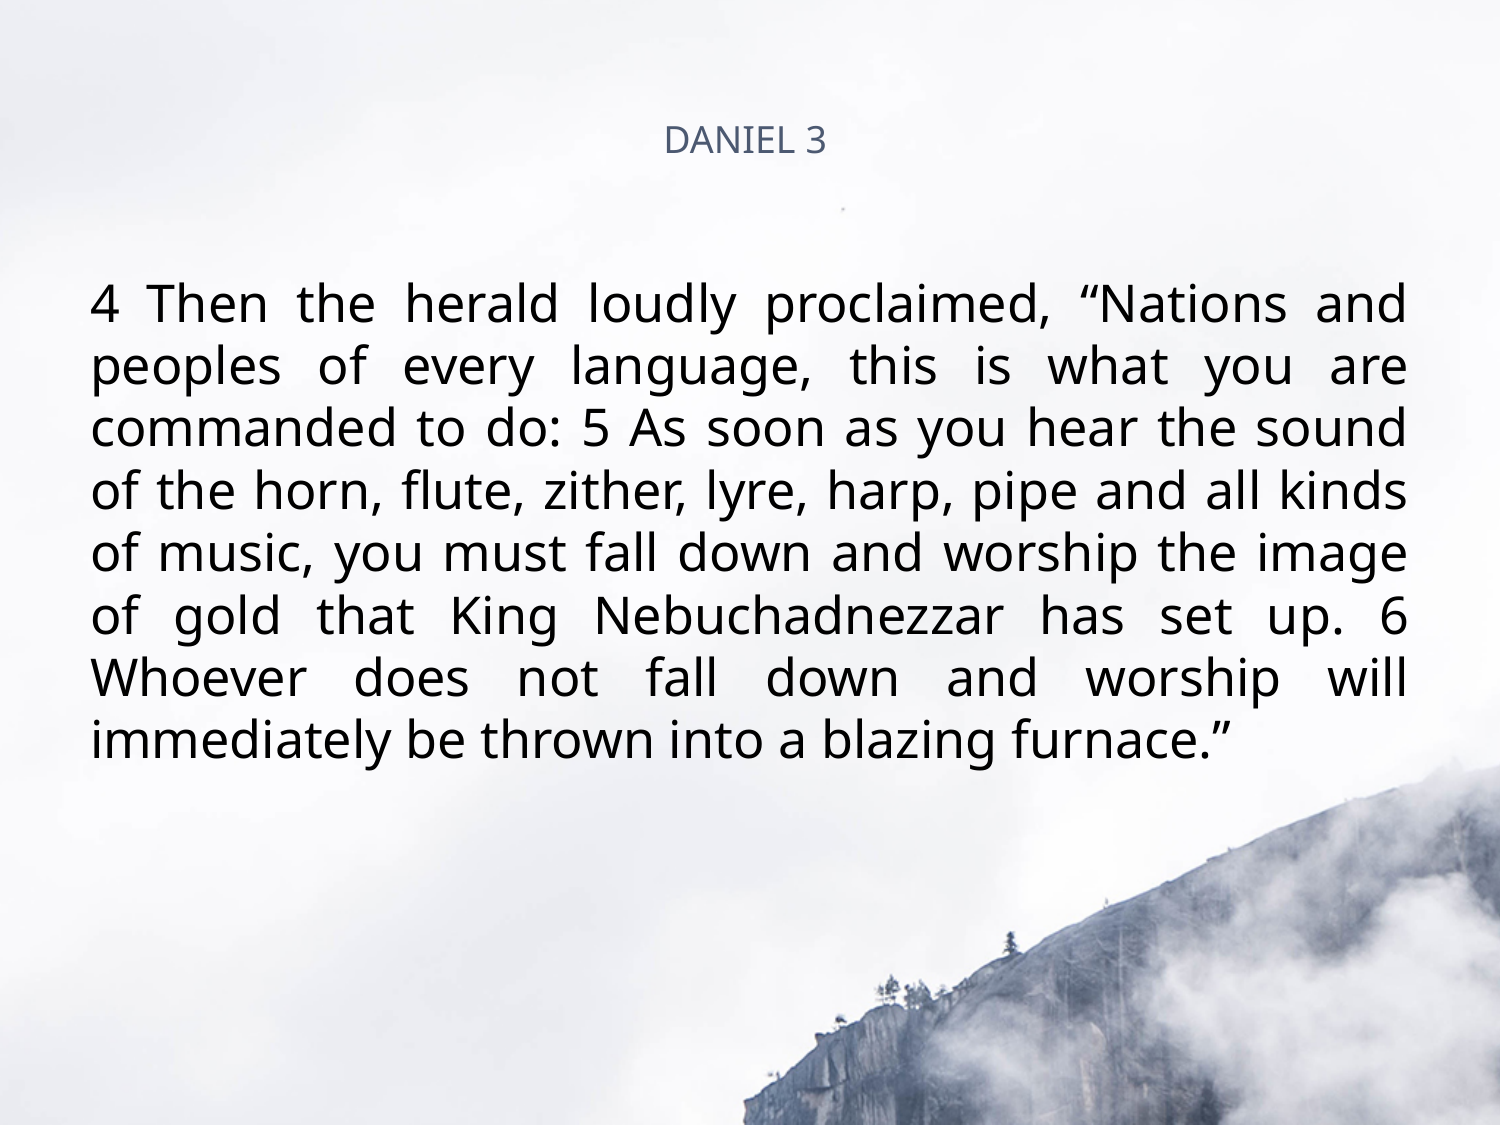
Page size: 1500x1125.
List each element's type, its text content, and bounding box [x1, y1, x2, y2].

title DANIEL 3 [75, 45, 1425, 233]
picture [0, 0, 1500, 1125]
list 4 Then the herald loudly proclaimed, “Nations and peoples of every language, this is what you are commanded to do: 5 As soon as you hear the sound of the horn, flute, zither, lyre, harp, pipe and all kinds of music, you must fall down and worship the image of gold that King Nebuchadnezzar has set up. 6 Whoever does not fall down and worship will immediately be thrown into a blazing furnace.” [75, 262, 1425, 1005]
